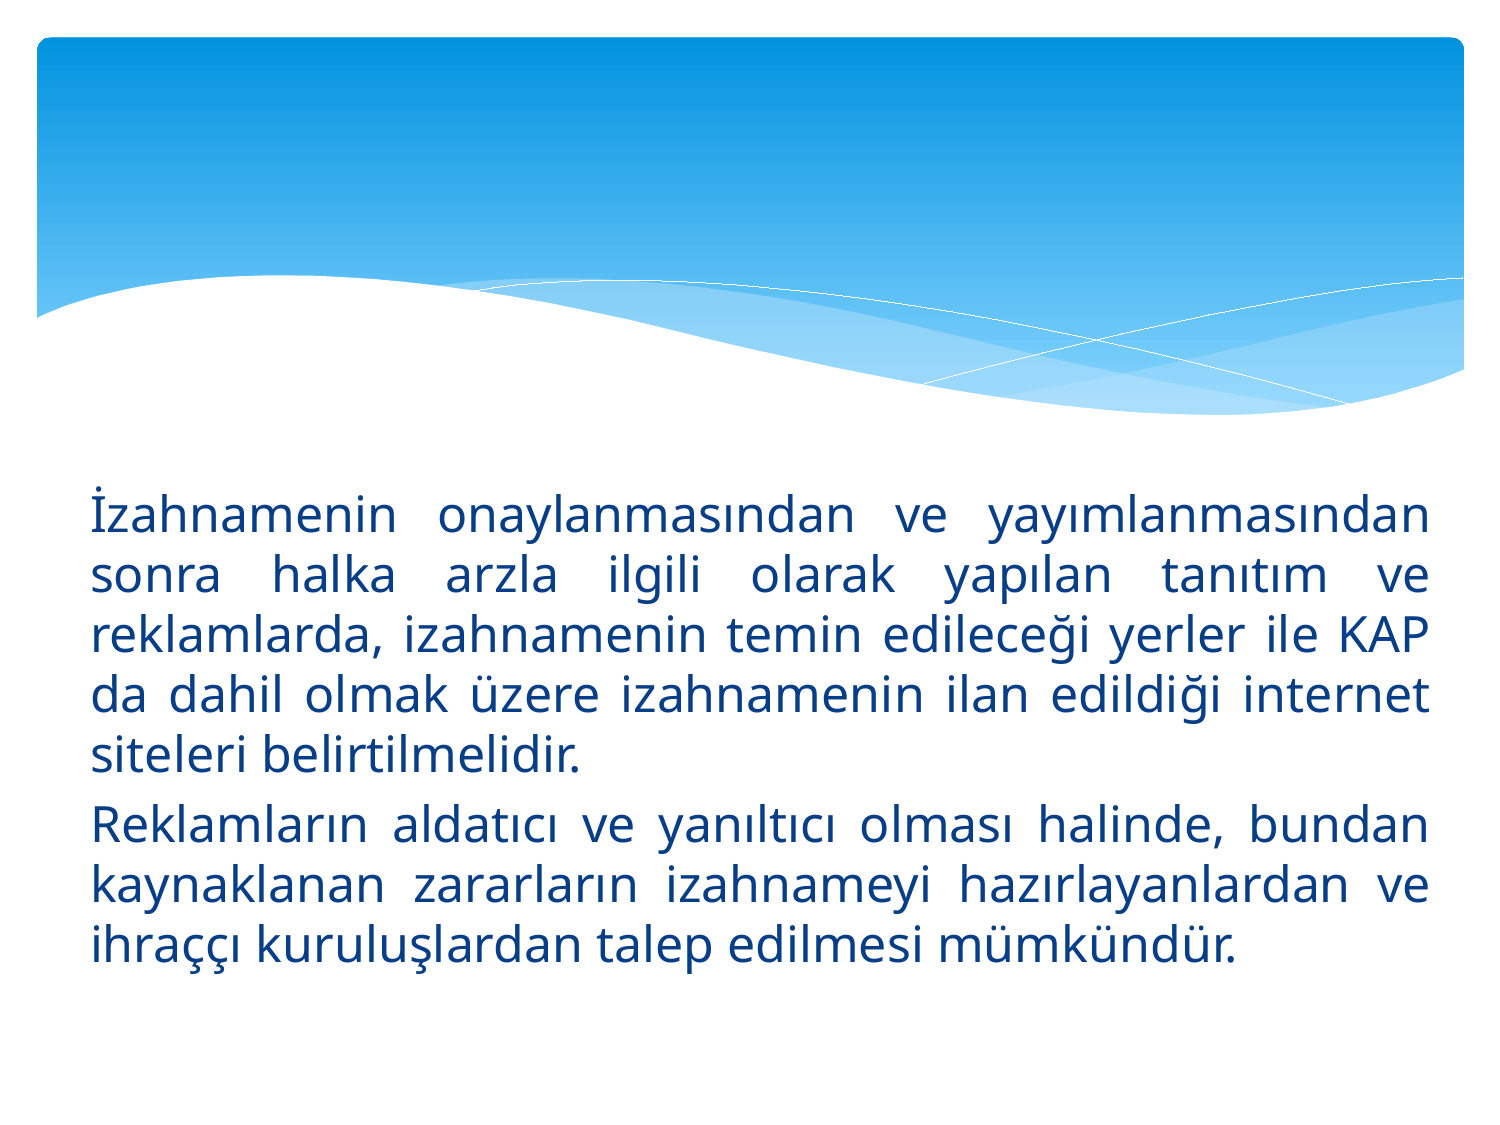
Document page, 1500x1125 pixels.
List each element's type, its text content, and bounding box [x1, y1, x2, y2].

list İzahnamenin onaylanmasından ve yayımlanmasından sonra halka arzla ilgili olarak yapılan tanıtım ve reklamlarda, izahnamenin temin edileceği yerler ile KAP da dahil olmak üzere izahnamenin ilan edildiği internet siteleri belirtilmelidir. Reklamların aldatıcı ve yanıltıcı olması halinde, bundan kaynaklanan zararların izahnameyi hazırlayanlardan ve ihraççı kuruluşlardan talep edilmesi mümkündür. [75, 125, 1447, 1005]
